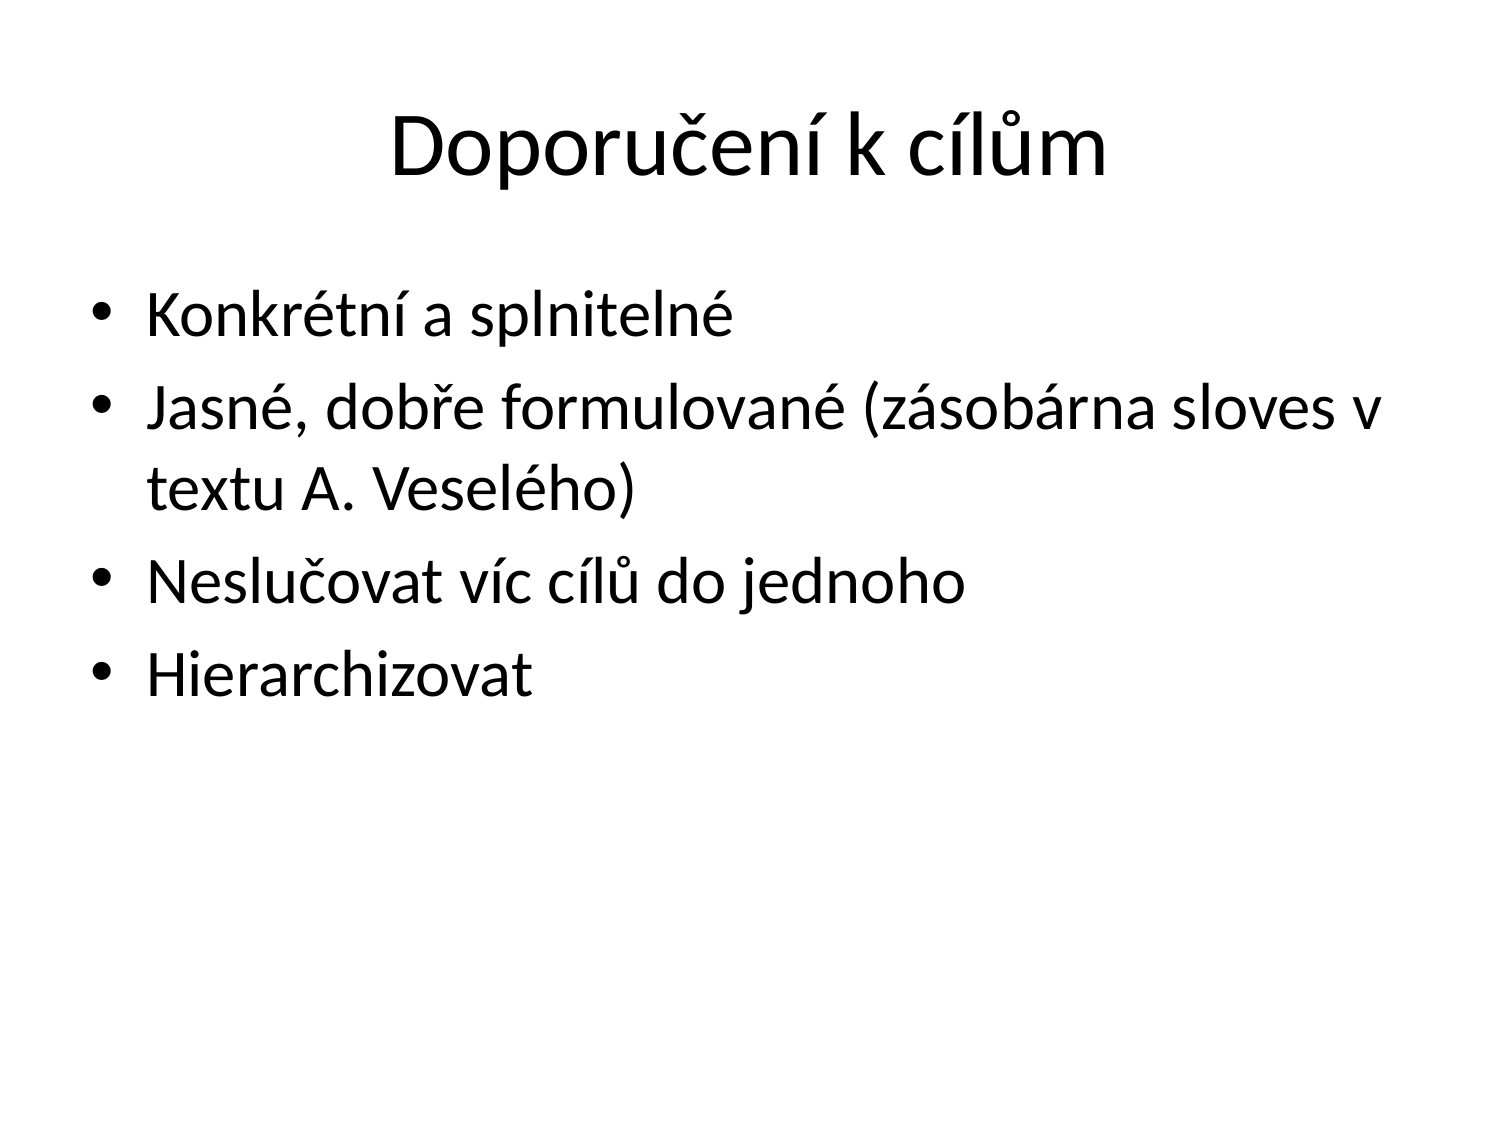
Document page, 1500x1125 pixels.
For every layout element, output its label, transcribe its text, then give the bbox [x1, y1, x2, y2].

list Konkrétní a splnitelné Jasné, dobře formulované (zásobárna sloves v textu A. Veselého) Neslučovat víc cílů do jednoho Hierarchizovat [75, 262, 1425, 1005]
title Doporučení k cílům [75, 45, 1425, 233]
